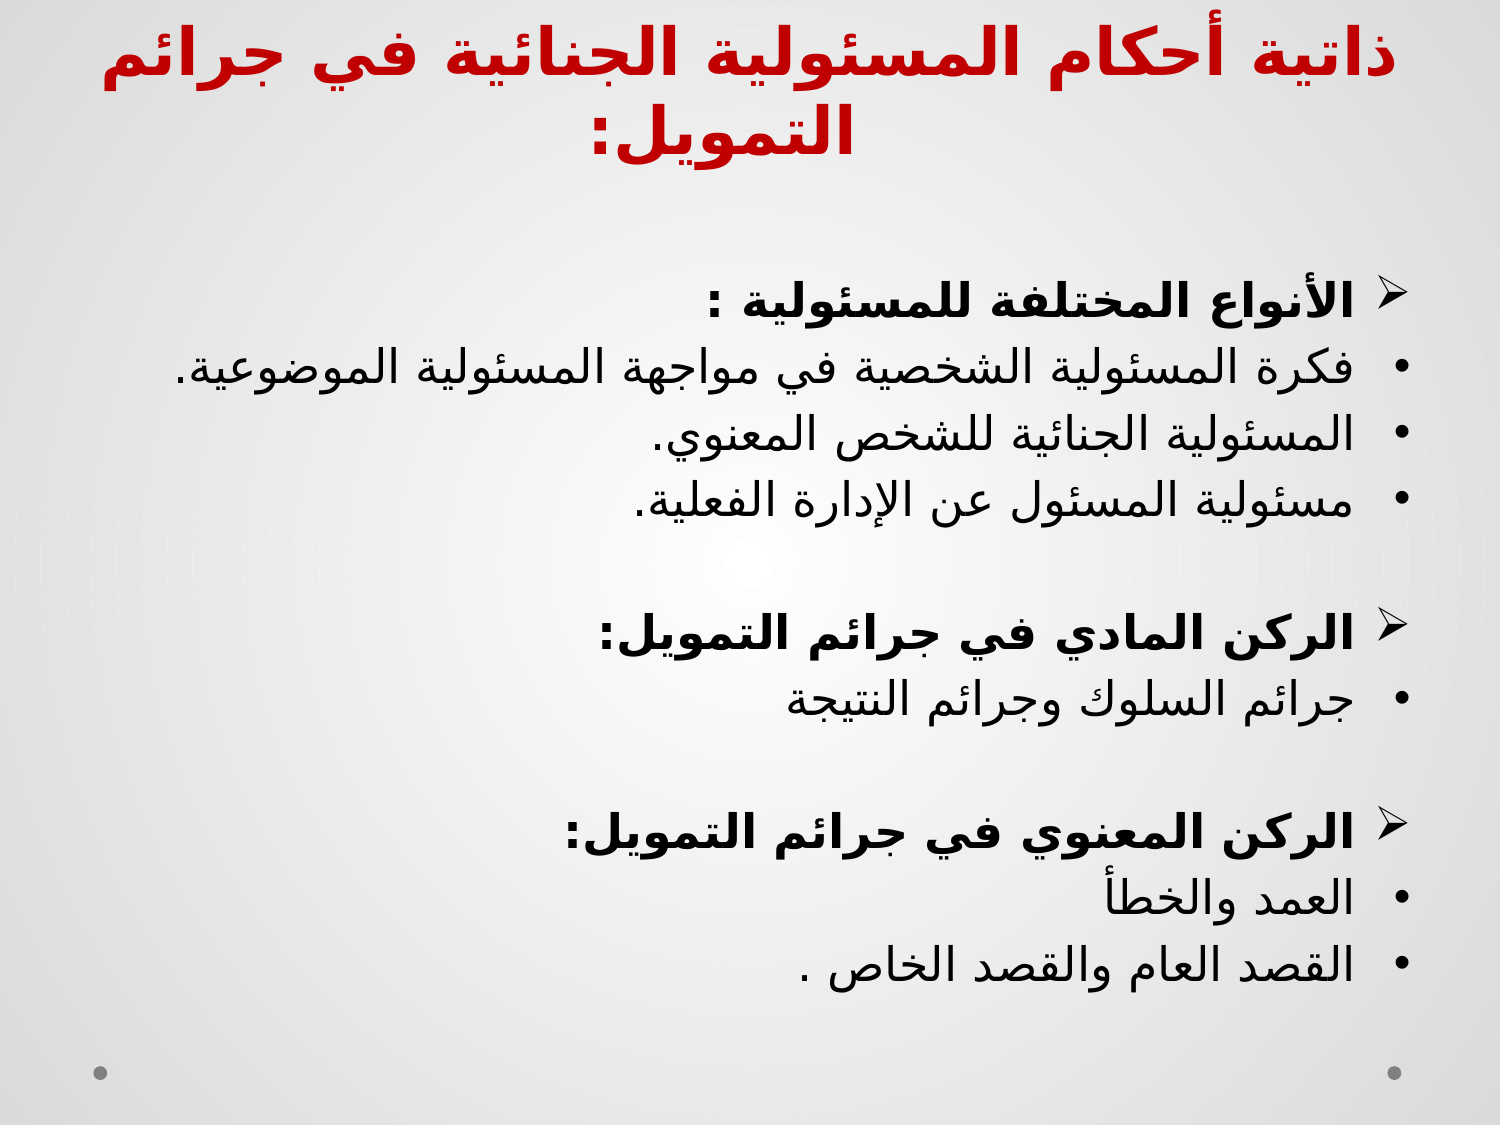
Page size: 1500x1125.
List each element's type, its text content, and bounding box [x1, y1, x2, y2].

list الأنواع المختلفة للمسئولية : فكرة المسئولية الشخصية في مواجهة المسئولية الموضوعية. المسئولية الجنائية للشخص المعنوي. مسئولية المسئول عن الإدارة الفعلية. الركن المادي في جرائم التمويل: جرائم السلوك وجرائم النتيجة الركن المعنوي في جرائم التمويل: العمد والخطأ القصد العام والقصد الخاص . [75, 262, 1425, 1005]
title ذاتية أحكام المسئولية الجنائية في جرائم التمويل: [75, 0, 1425, 175]
